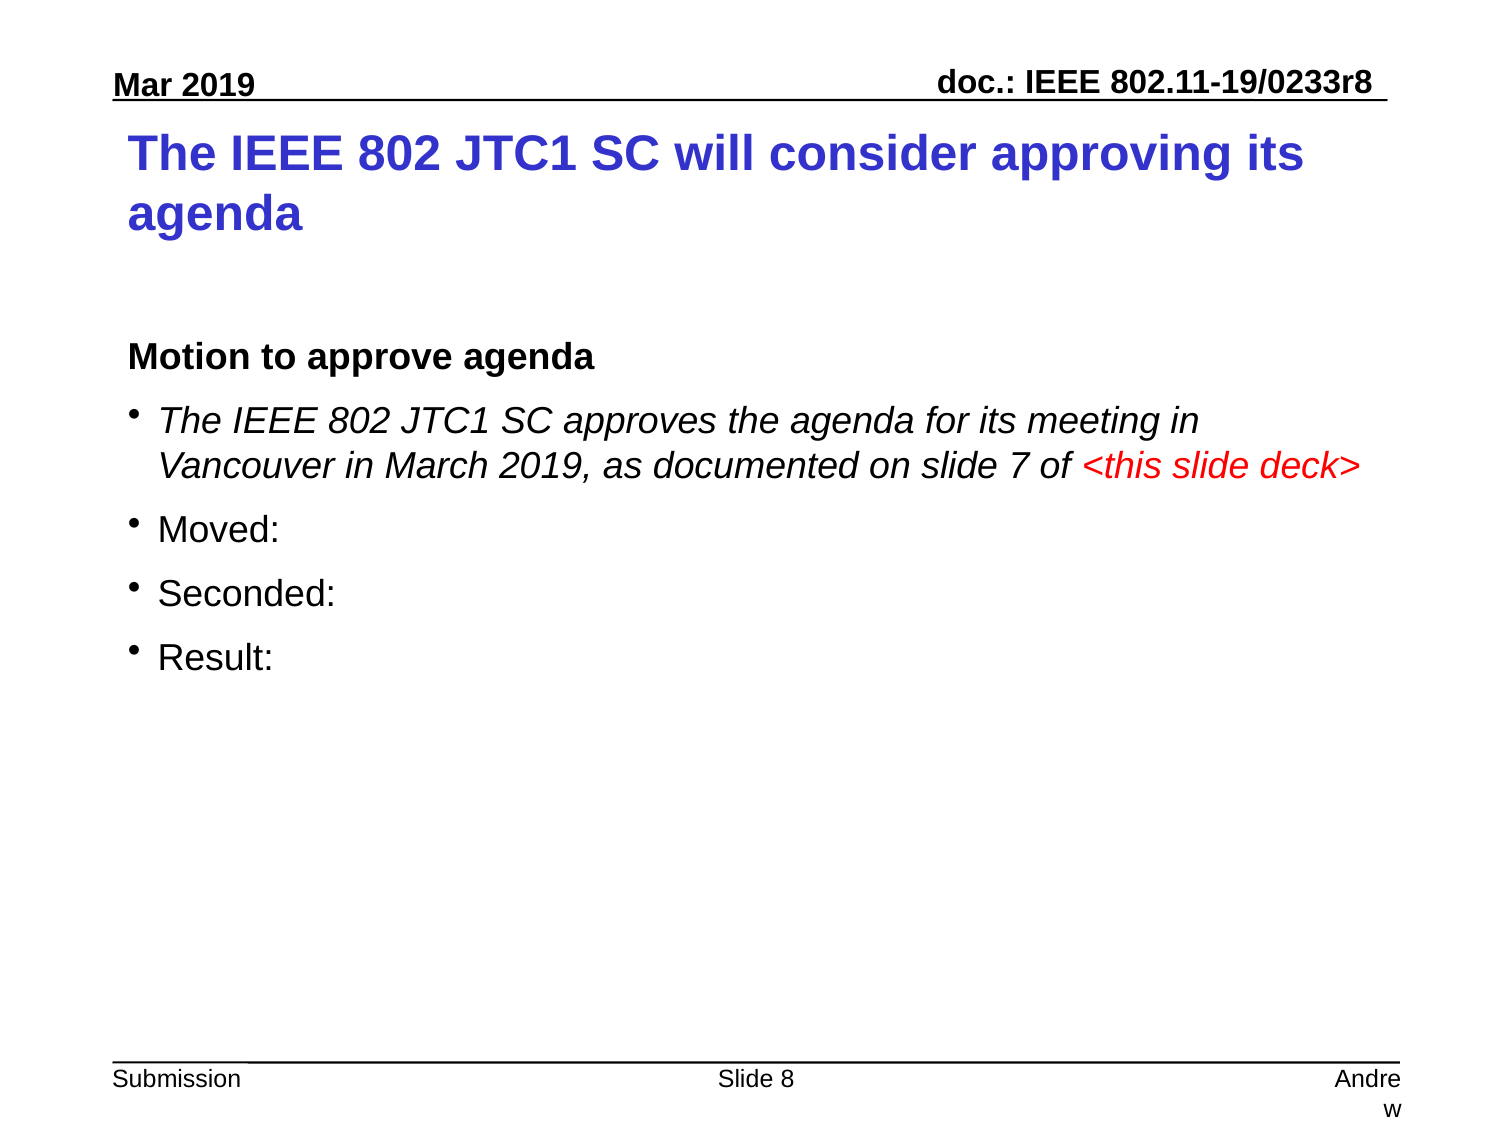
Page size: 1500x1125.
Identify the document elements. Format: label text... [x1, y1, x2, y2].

slide_number Slide 8 [709, 1061, 803, 1093]
footer Andrew Myles, Cisco [1320, 1061, 1402, 1093]
list Motion to approve agenda The IEEE 802 JTC1 SC approves the agenda for its meeting in Vancouver in March 2019, as documented on slide 7 of <this slide deck> Moved: Seconded: Result: [112, 324, 1388, 1000]
title The IEEE 802 JTC1 SC will consider approving its agenda [112, 112, 1388, 288]
